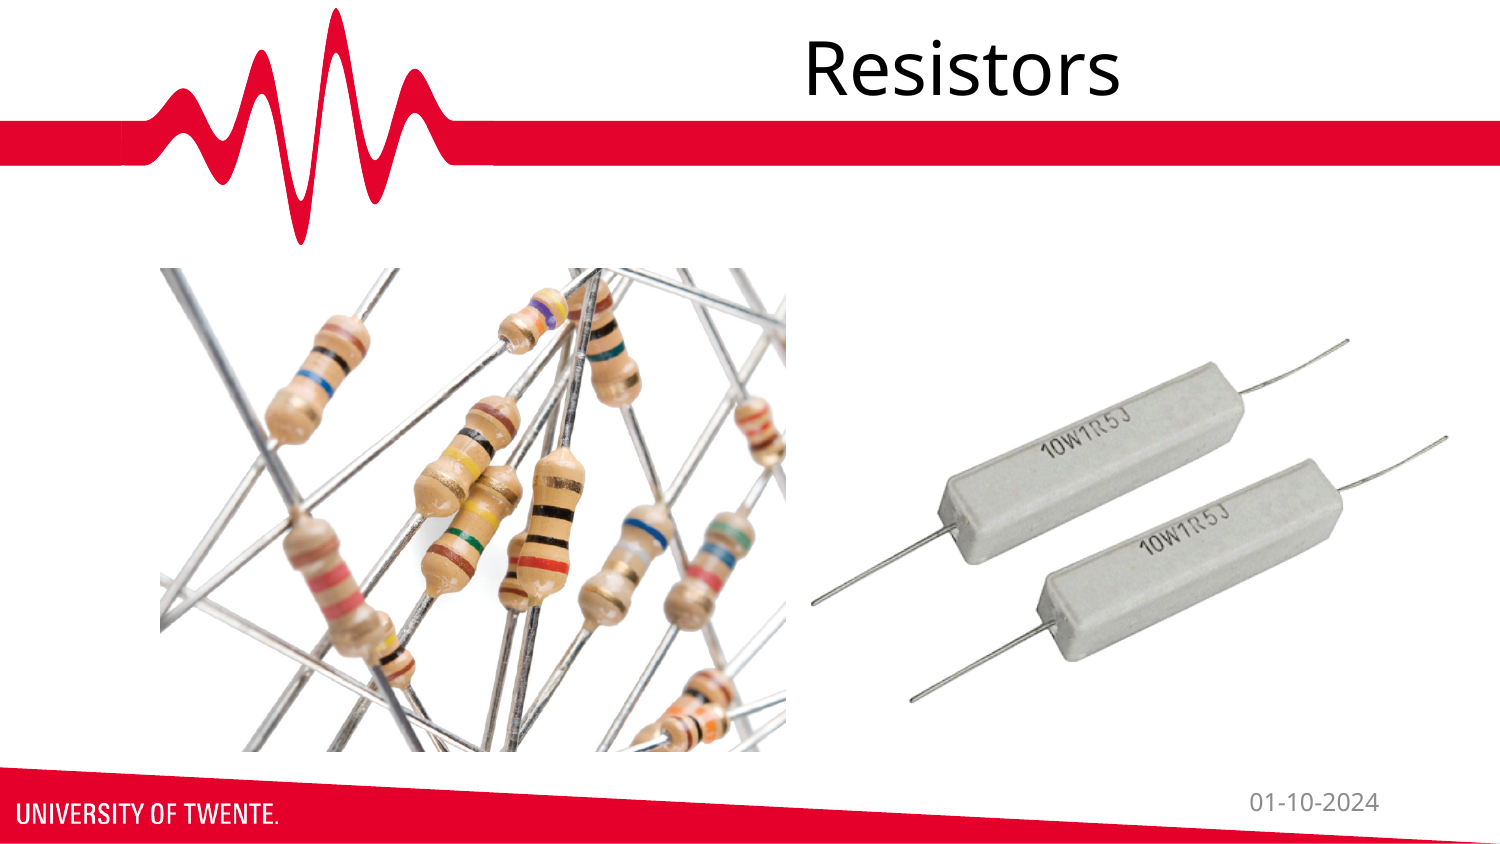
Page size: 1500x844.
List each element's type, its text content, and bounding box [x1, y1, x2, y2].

title Resistors [501, 20, 1424, 112]
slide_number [1234, 786, 1412, 824]
picture [160, 247, 1477, 777]
picture [17, 803, 278, 824]
picture [0, 8, 1500, 245]
